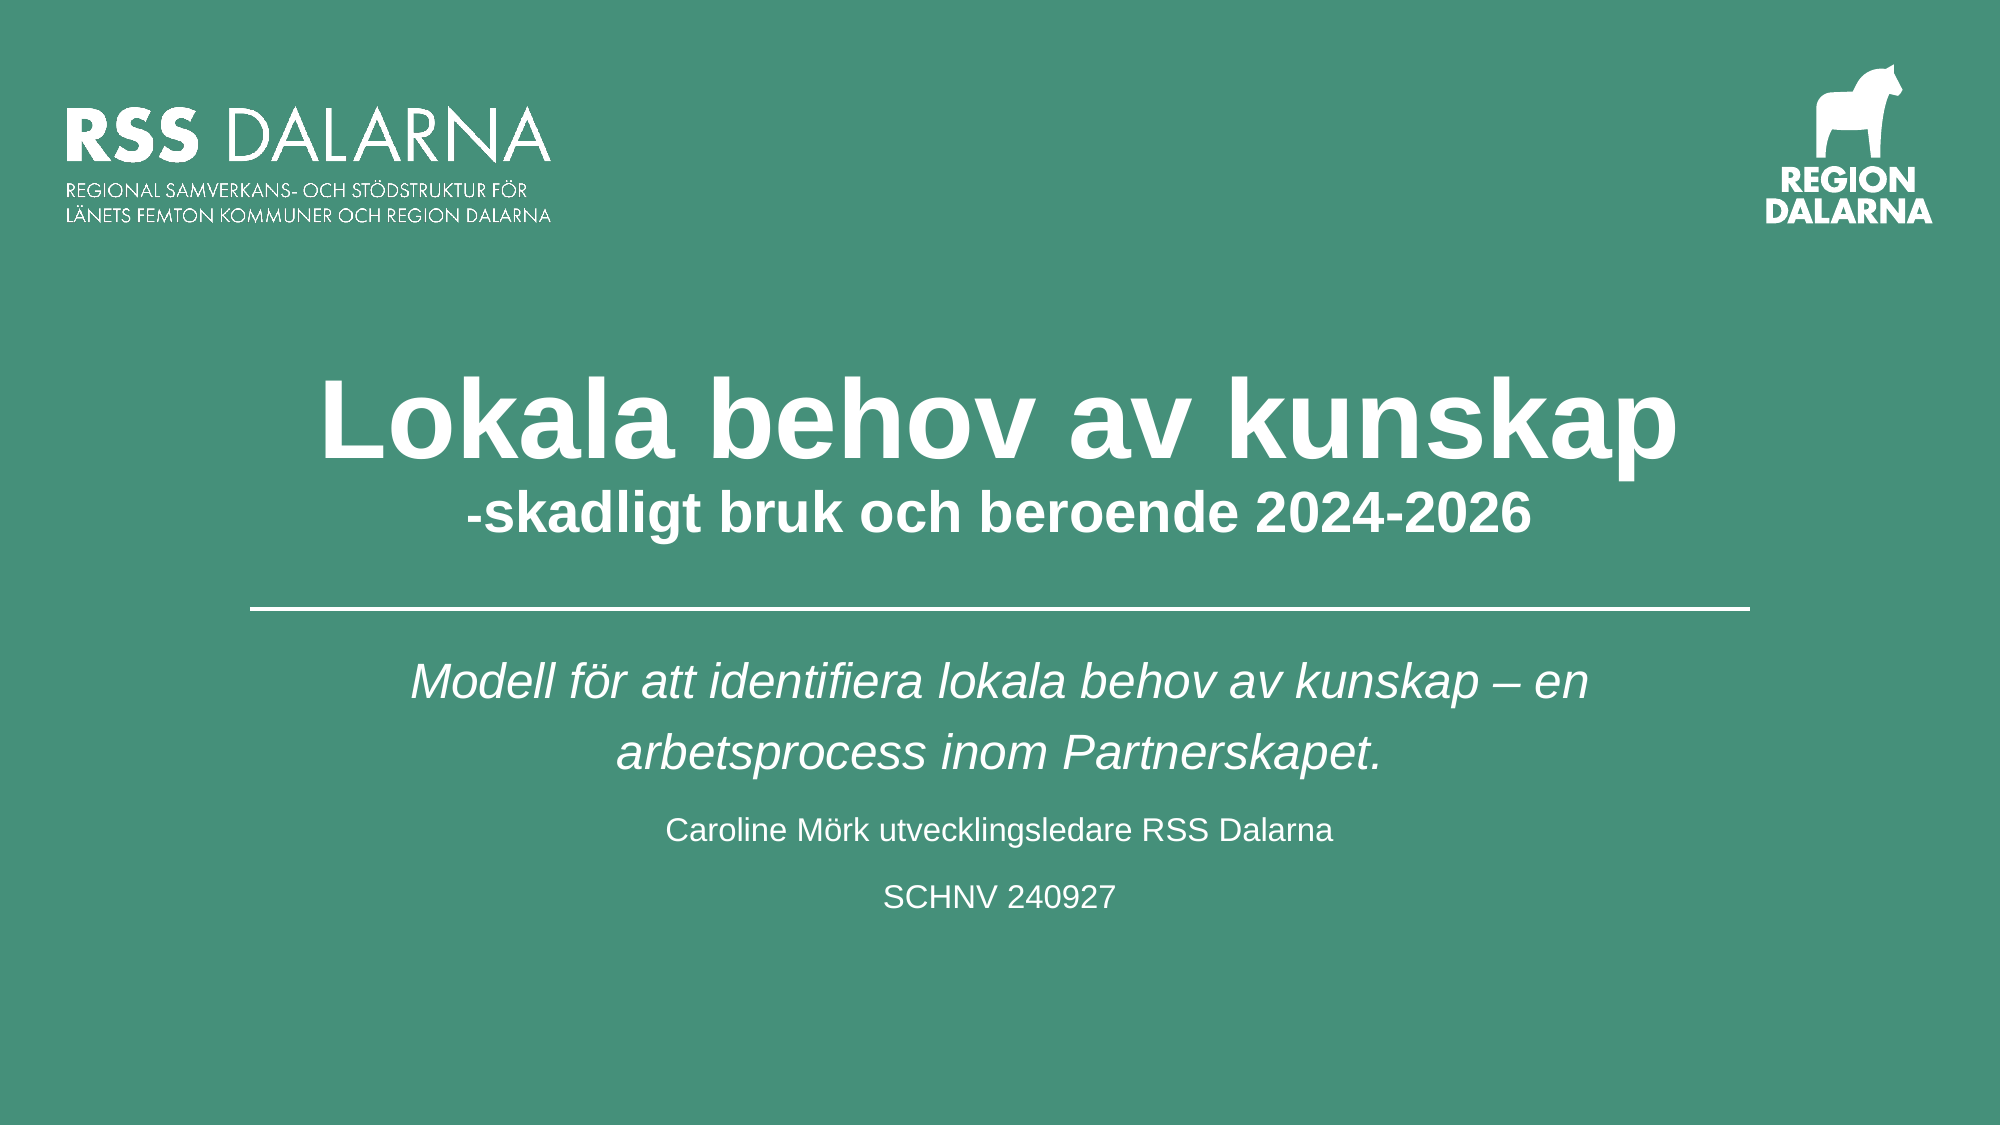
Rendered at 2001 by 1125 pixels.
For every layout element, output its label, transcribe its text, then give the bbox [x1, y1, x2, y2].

subtitle Modell för att identifiera lokala behov av kunskap – en arbetsprocess inom Partnerskapet. Caroline Mörk utvecklingsledare RSS Dalarna SCHNV 240927 [249, 629, 1750, 924]
picture [67, 105, 551, 223]
title Lokala behov av kunskap -skadligt bruk och beroende 2024-2026 [249, 272, 1750, 629]
